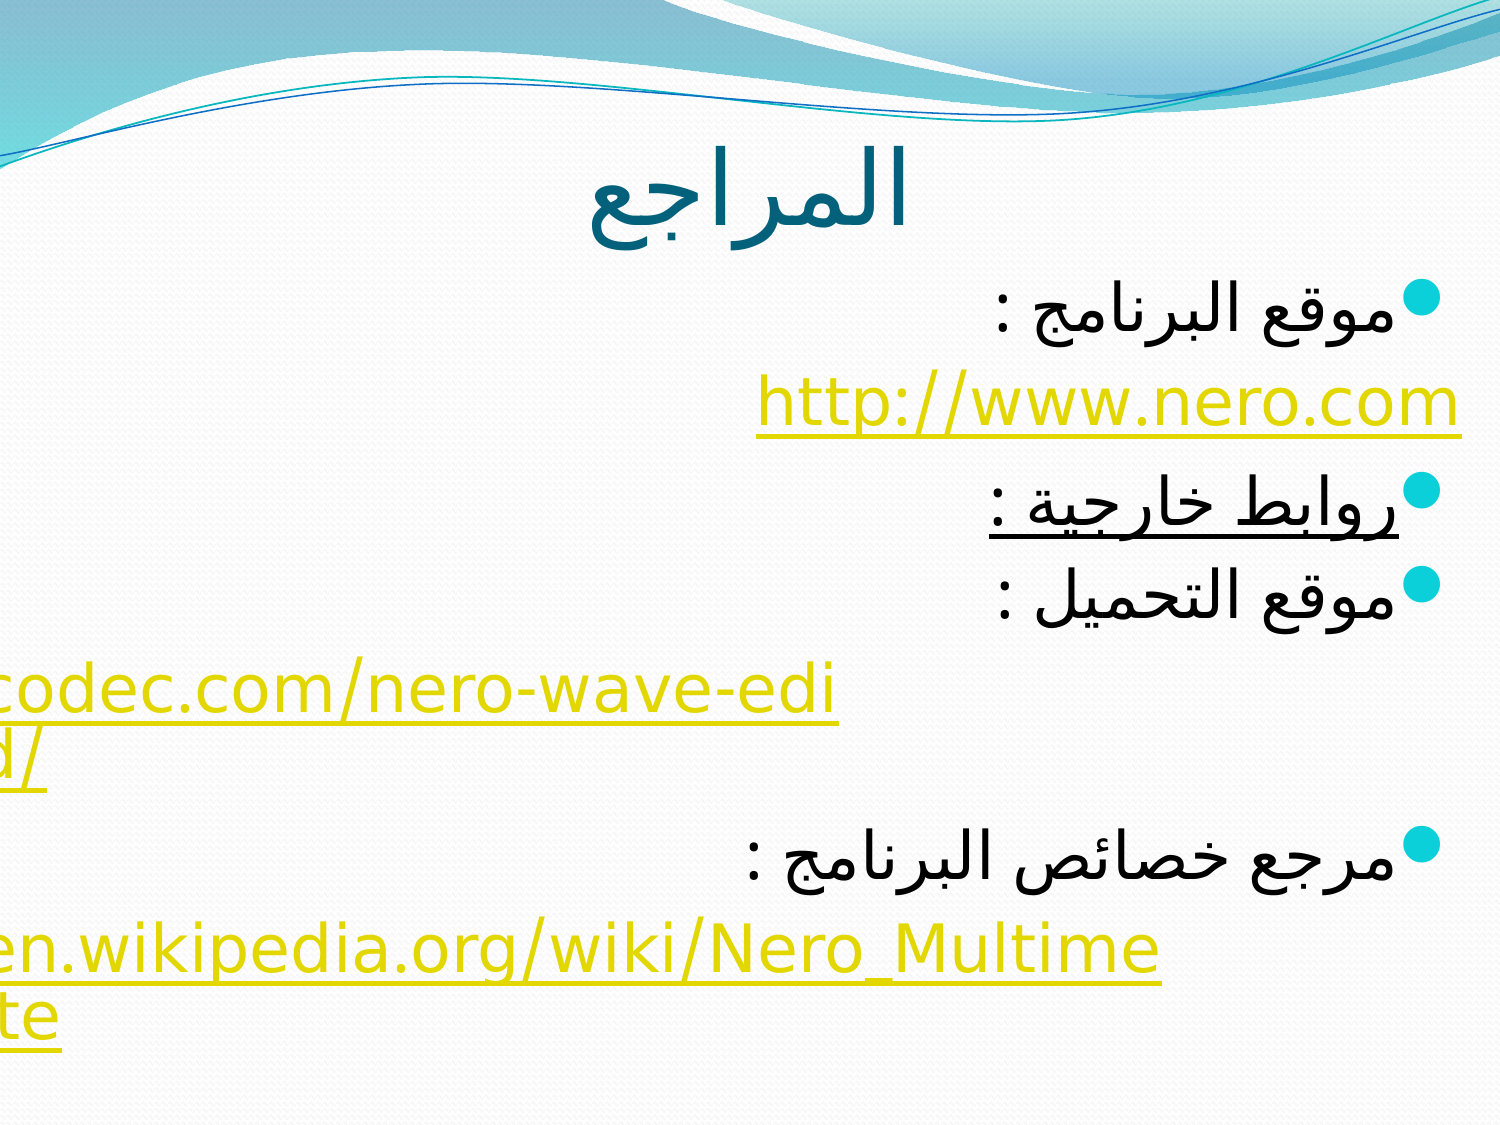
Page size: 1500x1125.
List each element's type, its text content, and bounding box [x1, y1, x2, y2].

title المراجع [75, 58, 1425, 247]
list موقع البرنامج : http://www.nero.com روابط خارجية : موقع التحميل : http://nero.afreecodec.com/nero-wave-editor-free-download/ مرجع خصائص البرنامج : http://en.wikipedia.org/wiki/Nero_Multimedia_Suite [23, 257, 1477, 1079]
